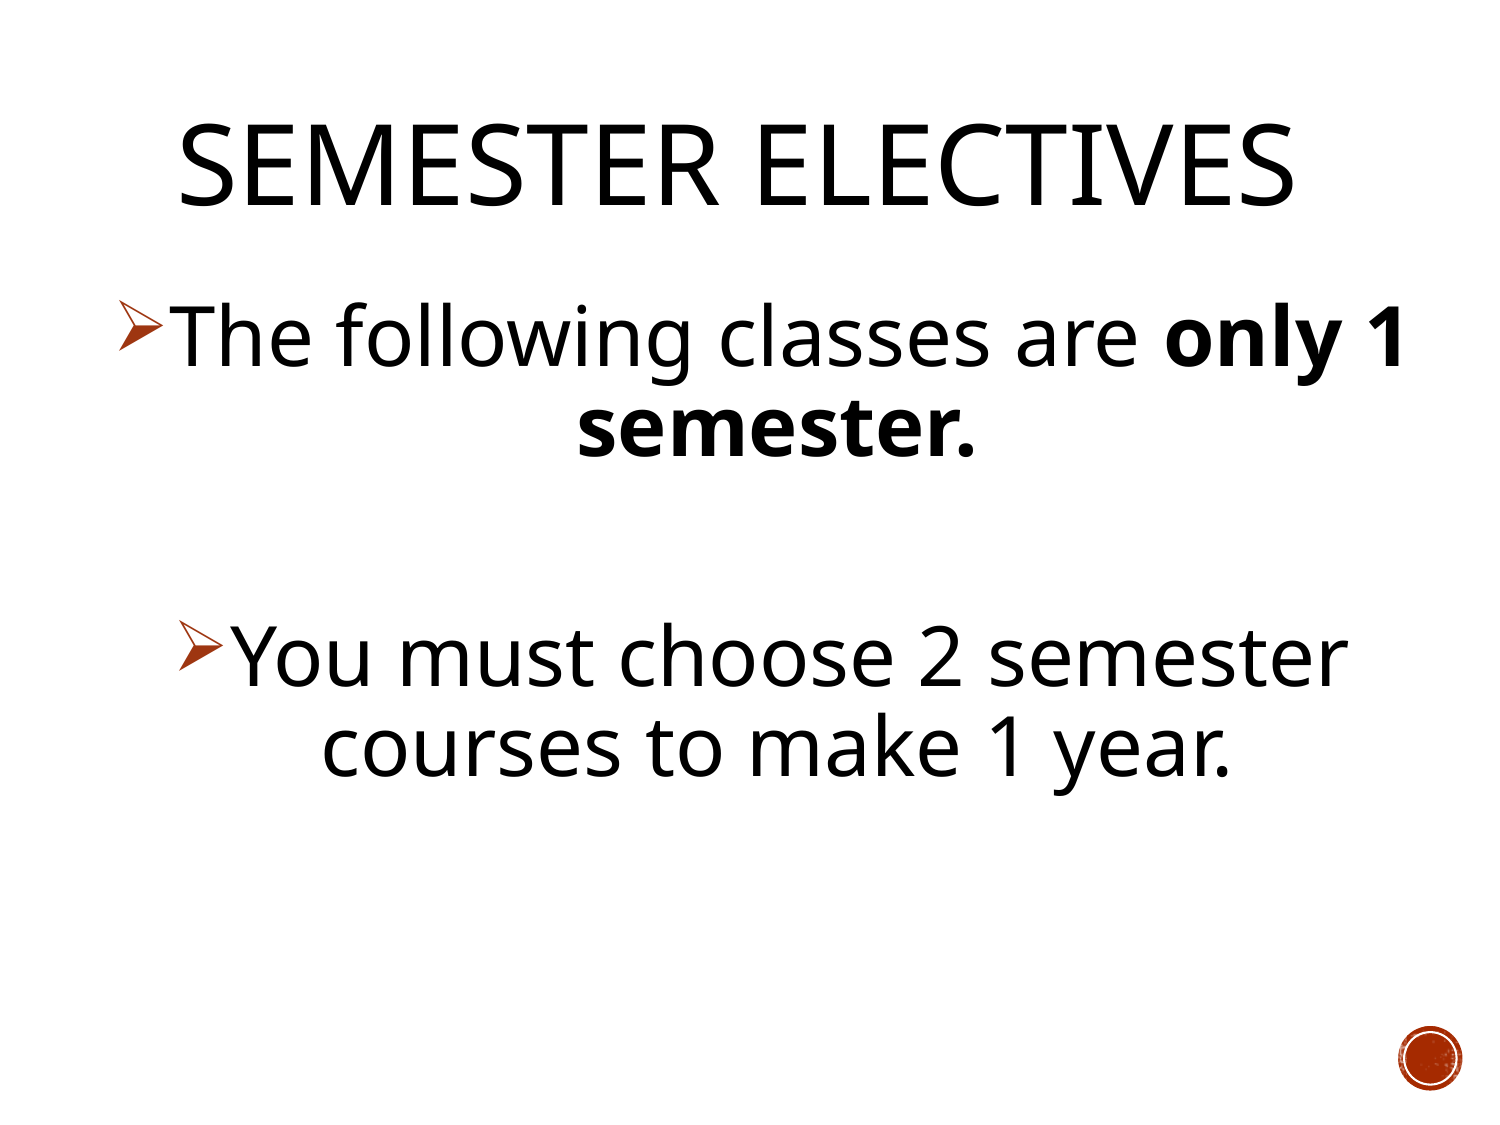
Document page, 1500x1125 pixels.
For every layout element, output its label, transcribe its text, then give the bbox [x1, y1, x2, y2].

list The following classes are only 1 semester. You must choose 2 semester courses to make 1 year. [75, 212, 1450, 913]
title Semester Electives [62, 87, 1413, 250]
